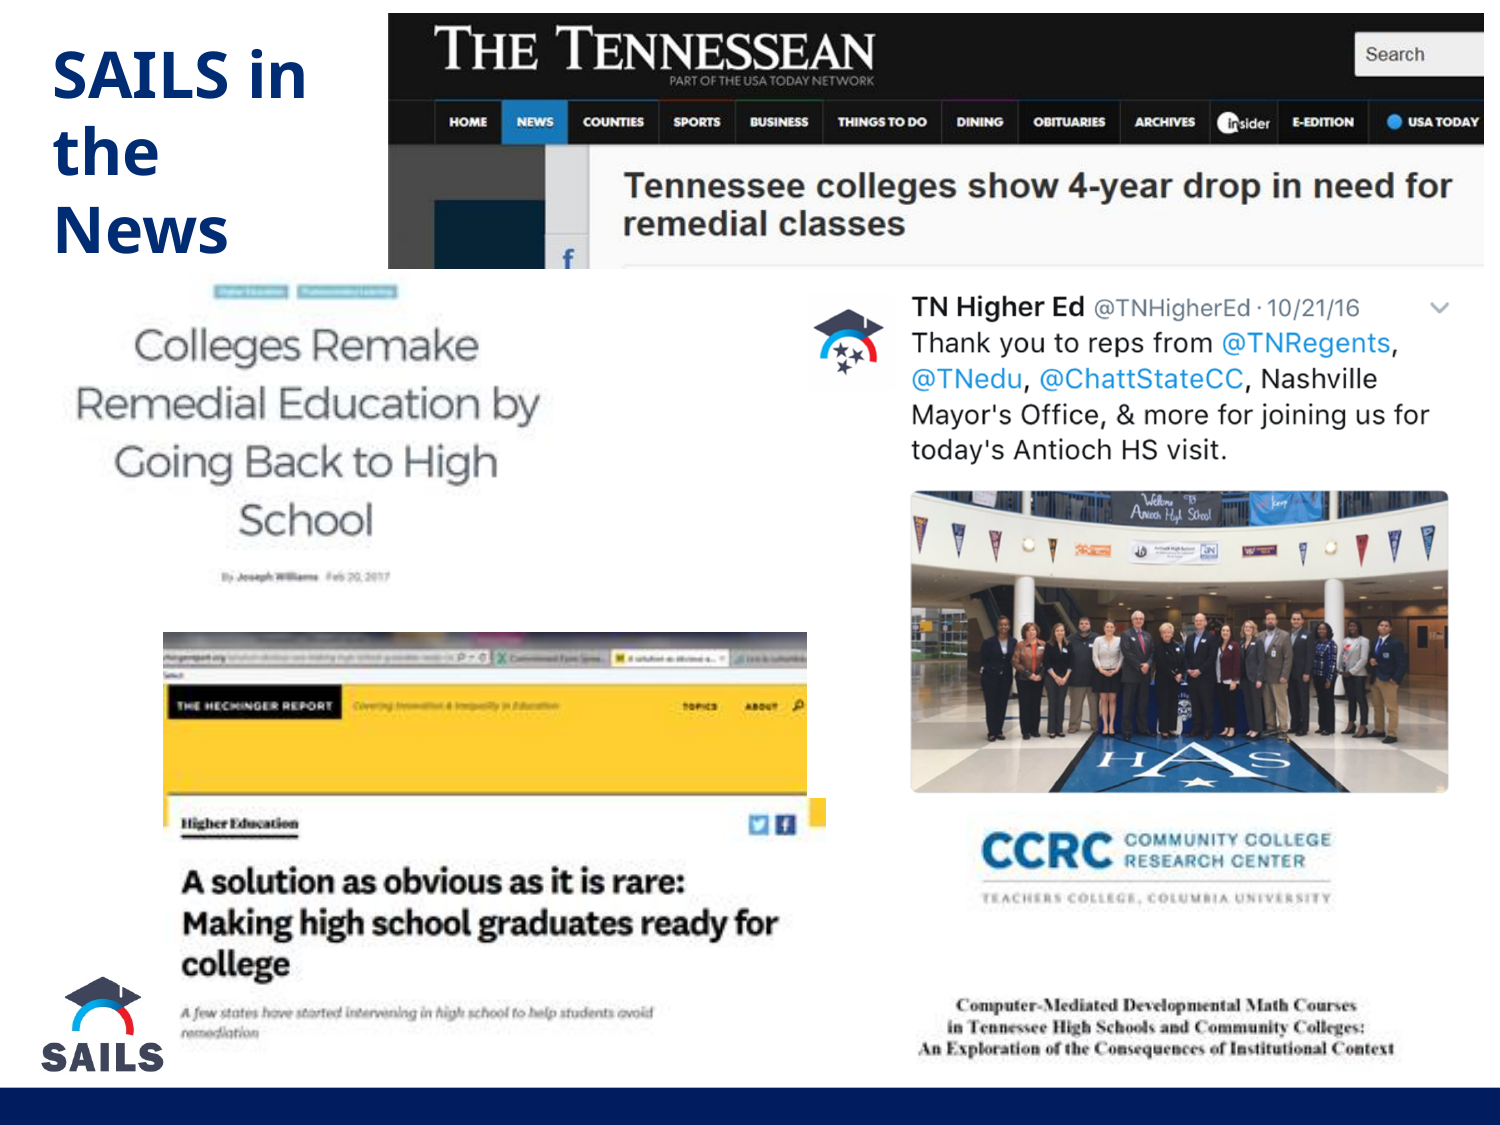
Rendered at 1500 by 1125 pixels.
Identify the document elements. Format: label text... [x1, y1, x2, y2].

picture [36, 272, 1455, 1074]
picture [388, 13, 1485, 269]
title SAILS in the News [37, 24, 350, 275]
picture [62, 272, 588, 596]
picture [899, 811, 1426, 1073]
